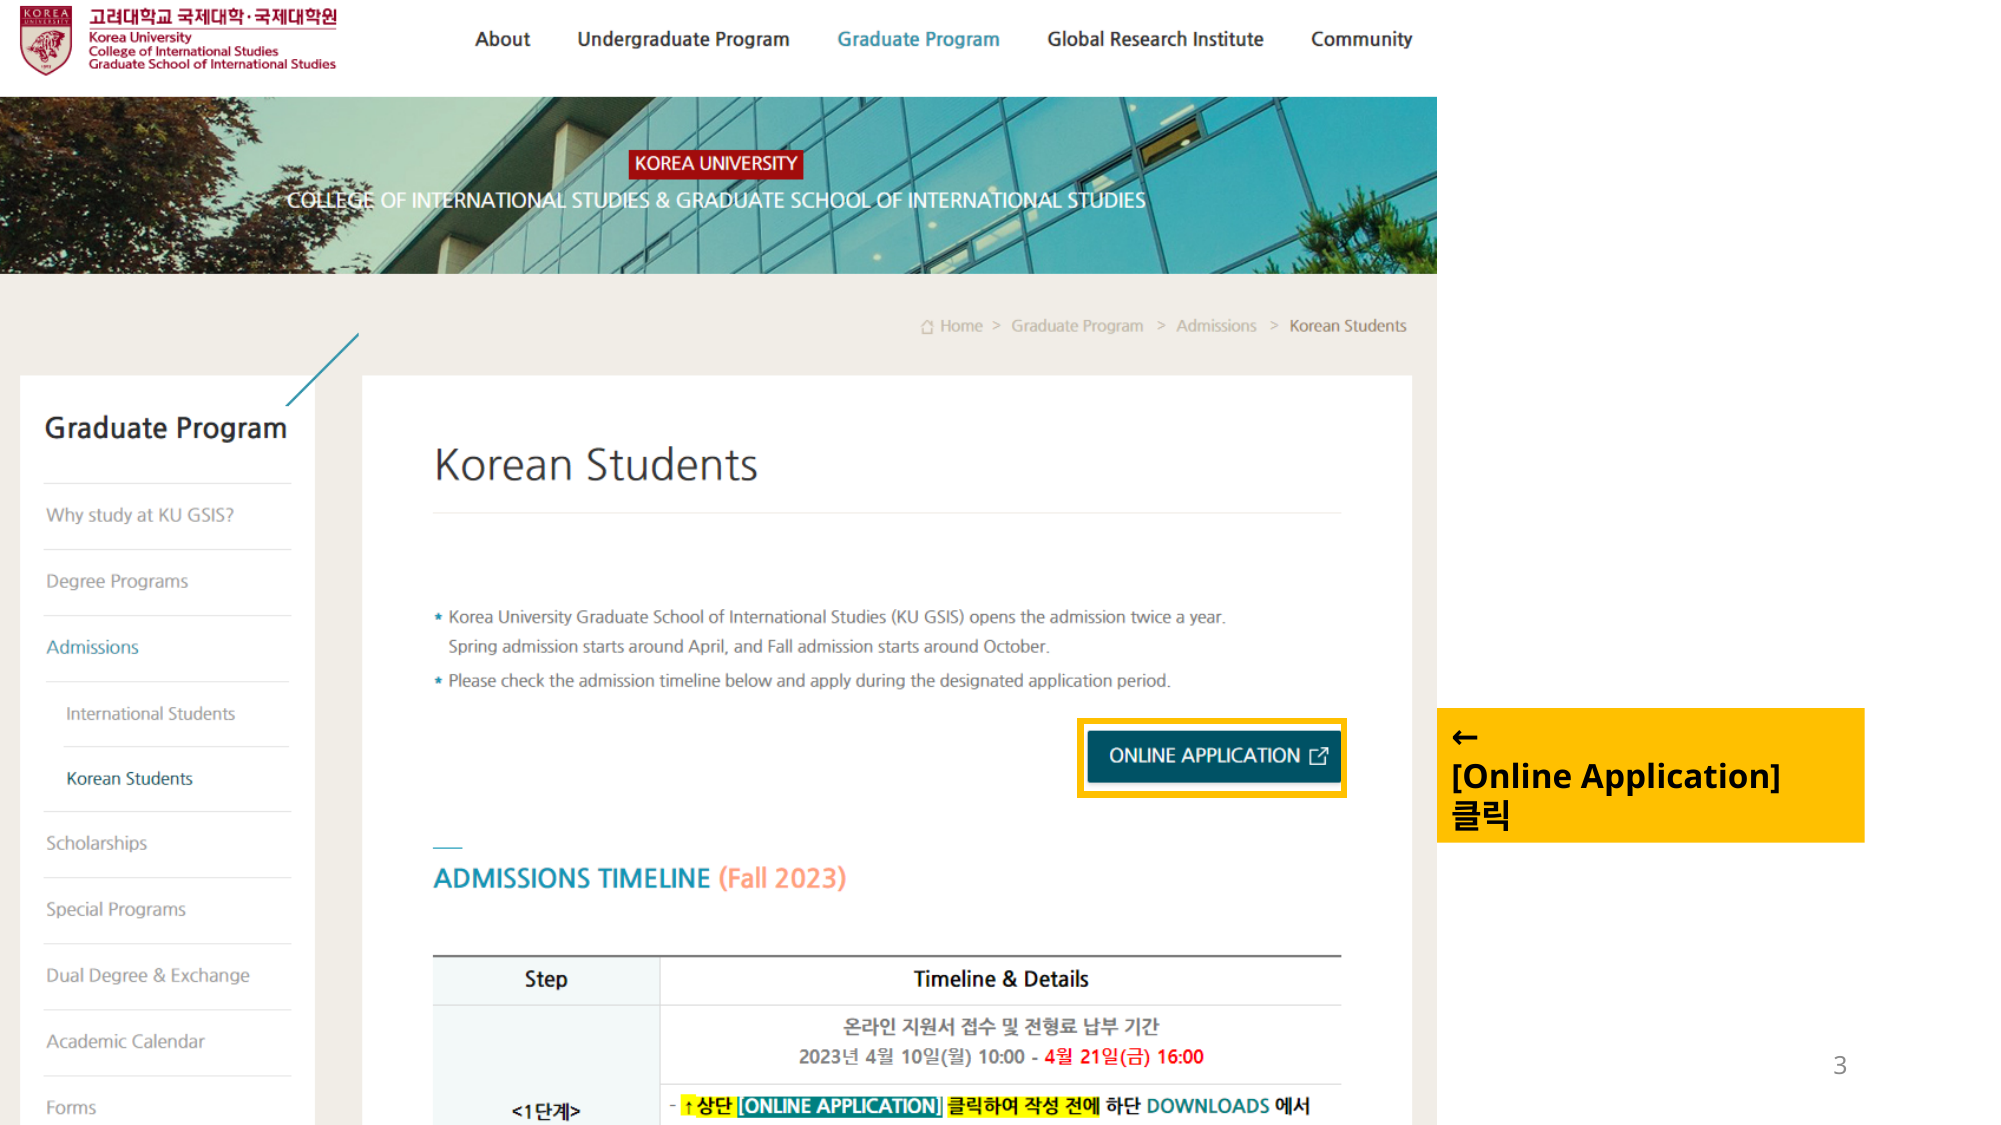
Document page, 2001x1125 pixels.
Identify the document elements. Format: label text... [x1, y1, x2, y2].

text_box 3 [1437, 1042, 1863, 1103]
picture [0, 0, 1437, 1125]
text_box ← [Online Application] 클릭 [1437, 708, 1865, 843]
